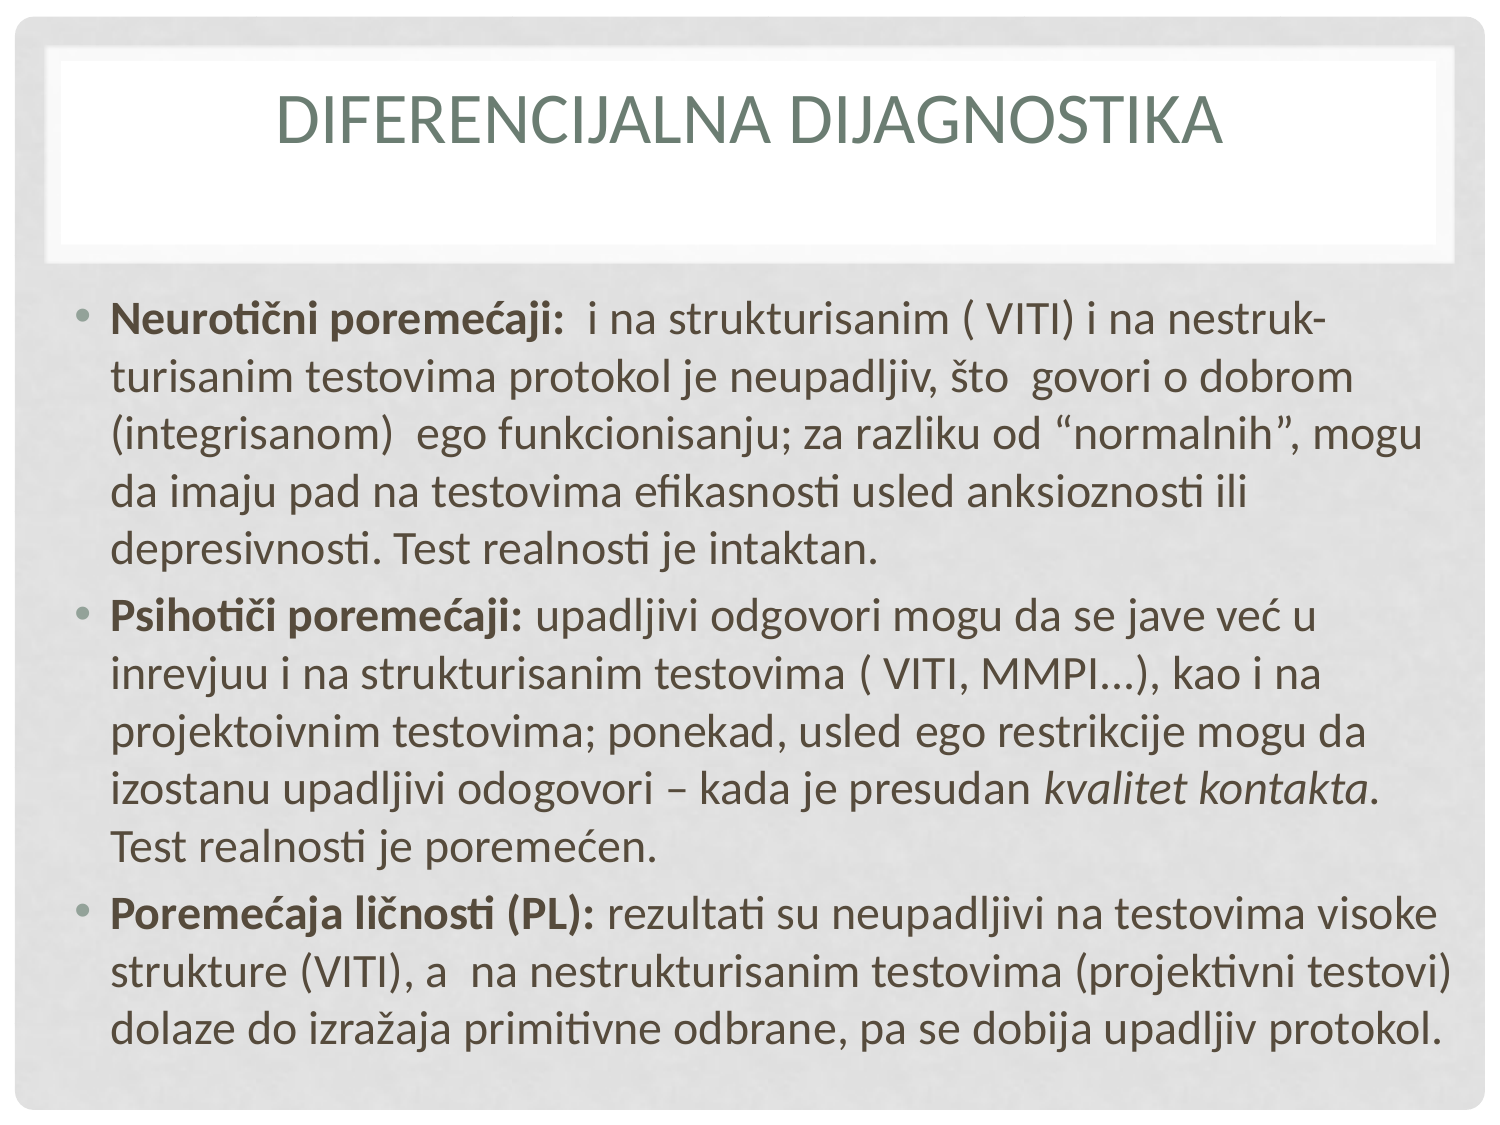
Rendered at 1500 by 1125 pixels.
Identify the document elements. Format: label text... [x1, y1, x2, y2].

list Neurotični poremećaji: i na strukturisanim ( VITI) i na nestruk- turisanim testovima protokol je neupadljiv, što govori o dobrom (integrisanom) ego funkcionisanju; za razliku od “normalnih”, mogu da imaju pad na testovima efikasnosti usled anksioznosti ili depresivnosti. Test realnosti je intaktan. Psihotiči poremećaji: upadljivi odgovori mogu da se jave već u inrevjuu i na strukturisanim testovima ( VITI, MMPI...), kao i na projektoivnim testovima; ponekad, usled ego restrikcije mogu da izostanu upadljivi odogovori – kada je presudan kvalitet kontakta. Test realnosti je poremećen. Poremećaja ličnosti (PL): rezultati su neupadljivi na testovima visoke strukture (VITI), a na nestrukturisanim testovima (projektivni testovi) dolaze do izražaja primitivne odbrane, pa se dobija upadljiv protokol. [41, 278, 1471, 1106]
title Diferencijalna dijagnostika [75, 45, 1425, 185]
